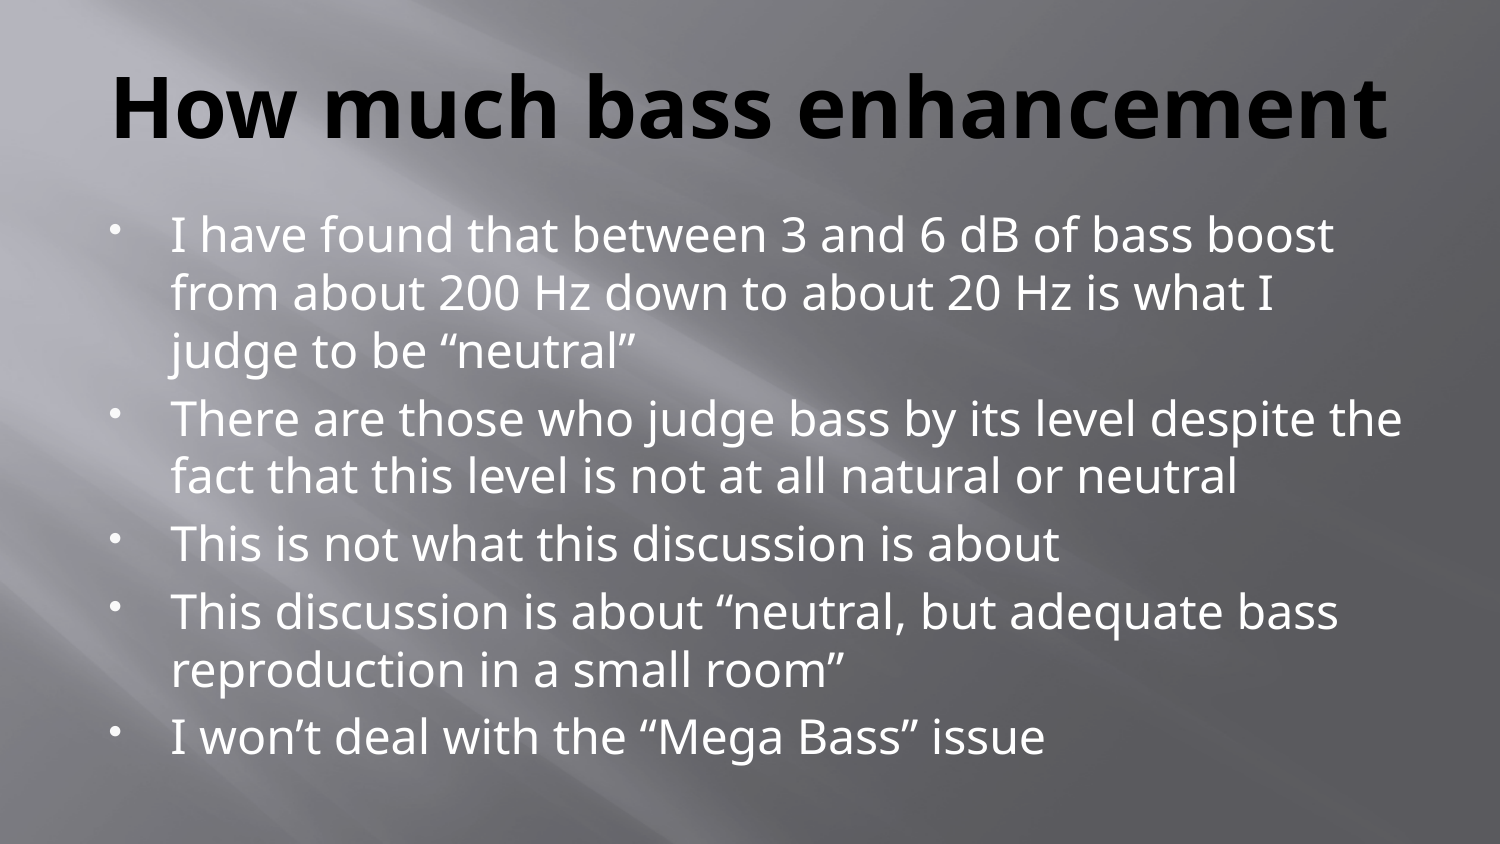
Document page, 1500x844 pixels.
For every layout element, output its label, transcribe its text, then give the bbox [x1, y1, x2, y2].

title How much bass enhancement [75, 33, 1425, 175]
list I have found that between 3 and 6 dB of bass boost from about 200 Hz down to about 20 Hz is what I judge to be “neutral” There are those who judge bass by its level despite the fact that this level is not at all natural or neutral This is not what this discussion is about This discussion is about “neutral, but adequate bass reproduction in a small room” I won’t deal with the “Mega Bass” issue [75, 196, 1425, 777]
